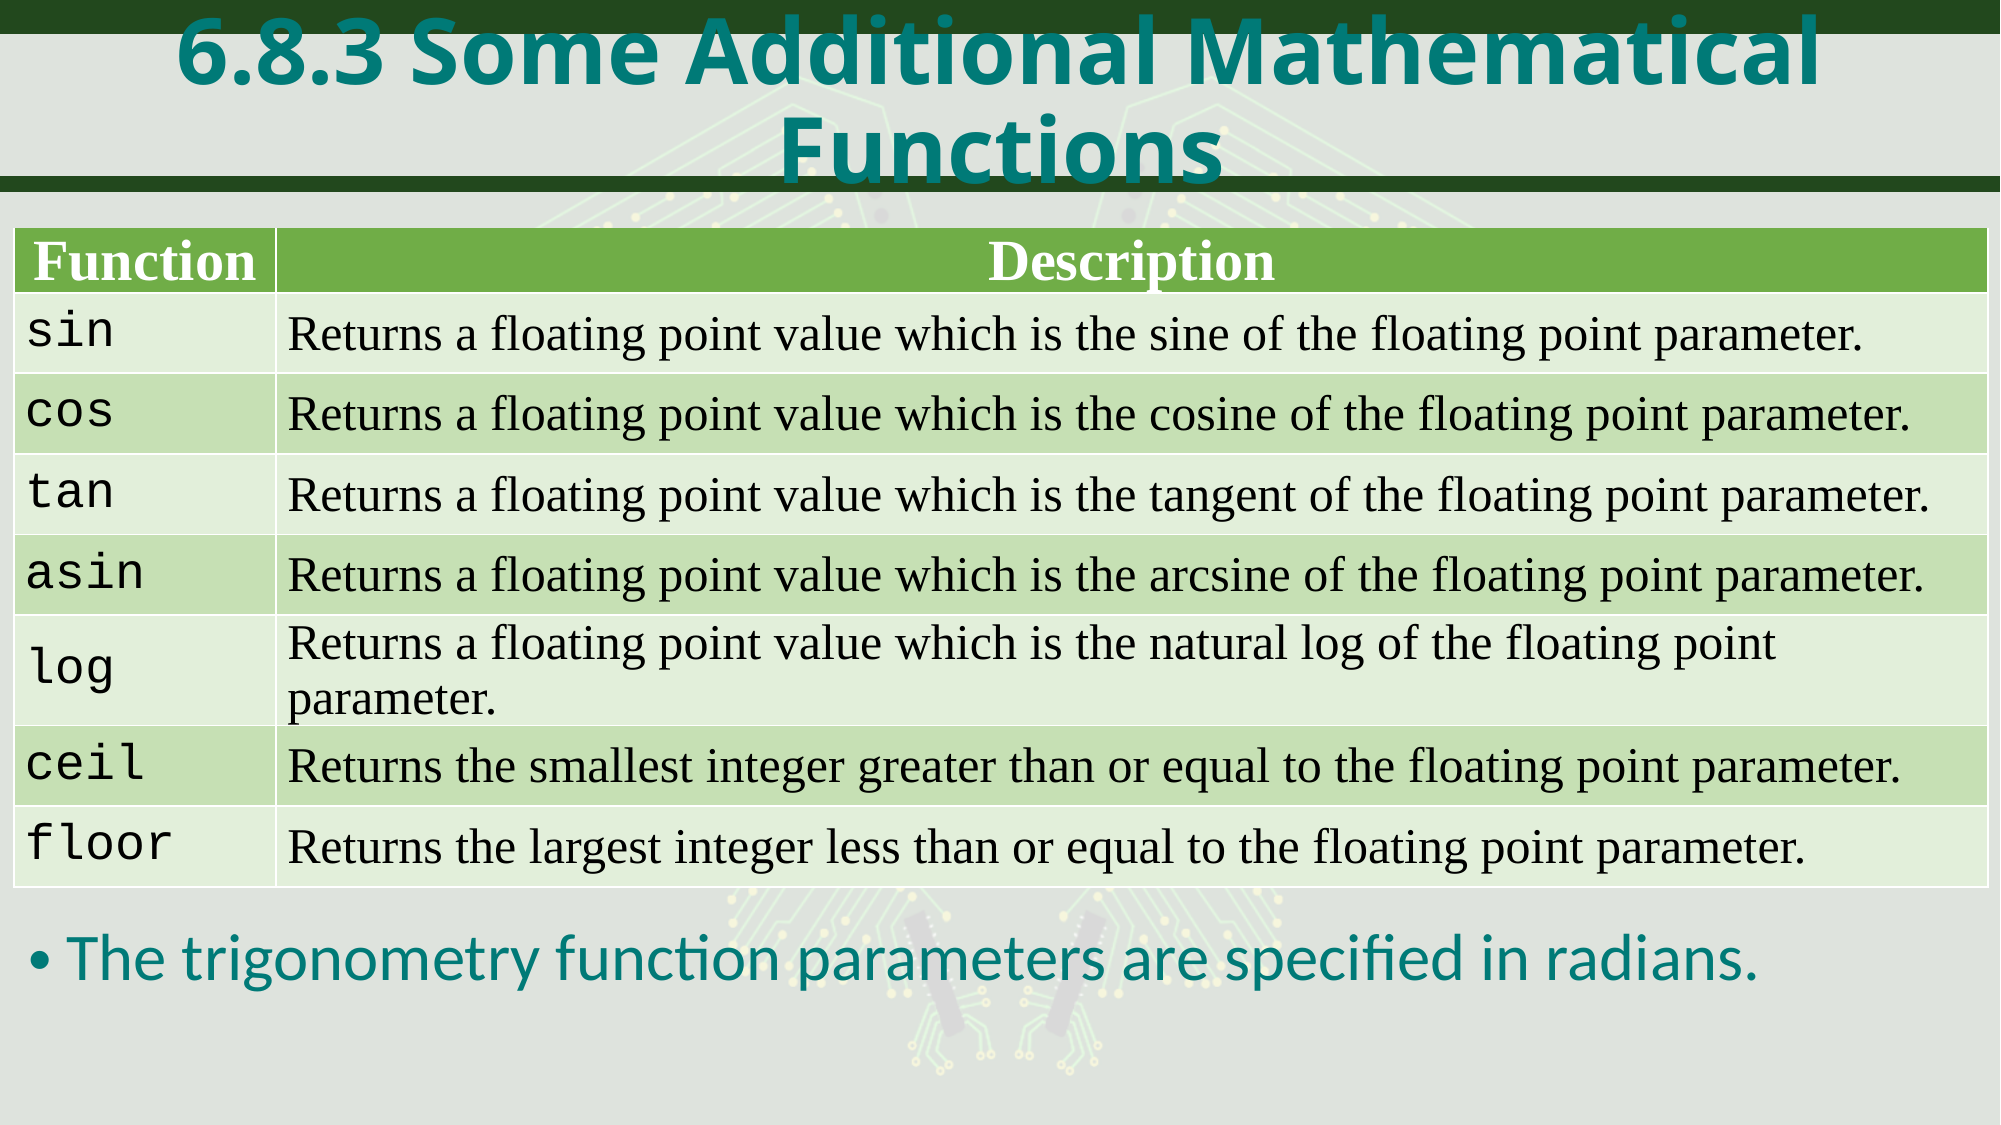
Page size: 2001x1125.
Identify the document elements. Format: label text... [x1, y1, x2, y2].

table_cell ceil [15, 726, 275, 805]
table_cell Returns a floating point value which is the sine of the floating point parameter. [277, 294, 1987, 372]
table_cell Returns the smallest integer greater than or equal to the floating point parameter. [277, 726, 1987, 805]
text_box The trigonometry function parameters are specified in radians. [13, 924, 1989, 1030]
table_cell Returns the largest integer less than or equal to the floating point parameter. [277, 807, 1987, 886]
title 6.8.3 Some Additional Mathematical Functions [13, 36, 1989, 173]
table_cell asin [15, 535, 275, 614]
table_cell Returns a floating point value which is the tangent of the floating point parameter. [277, 455, 1987, 534]
table_cell floor [15, 807, 275, 886]
table_cell sin [15, 294, 275, 372]
table_cell Returns a floating point value which is the natural log of the floating point parameter. [277, 616, 1987, 725]
table_header Description [277, 228, 1987, 292]
table_cell tan [15, 455, 275, 534]
table_cell log [15, 616, 275, 725]
table_cell Returns a floating point value which is the arcsine of the floating point parameter. [277, 535, 1987, 614]
table_cell cos [15, 374, 275, 453]
table_cell Returns a floating point value which is the cosine of the floating point parameter. [277, 374, 1987, 453]
table_header Function [15, 228, 275, 292]
